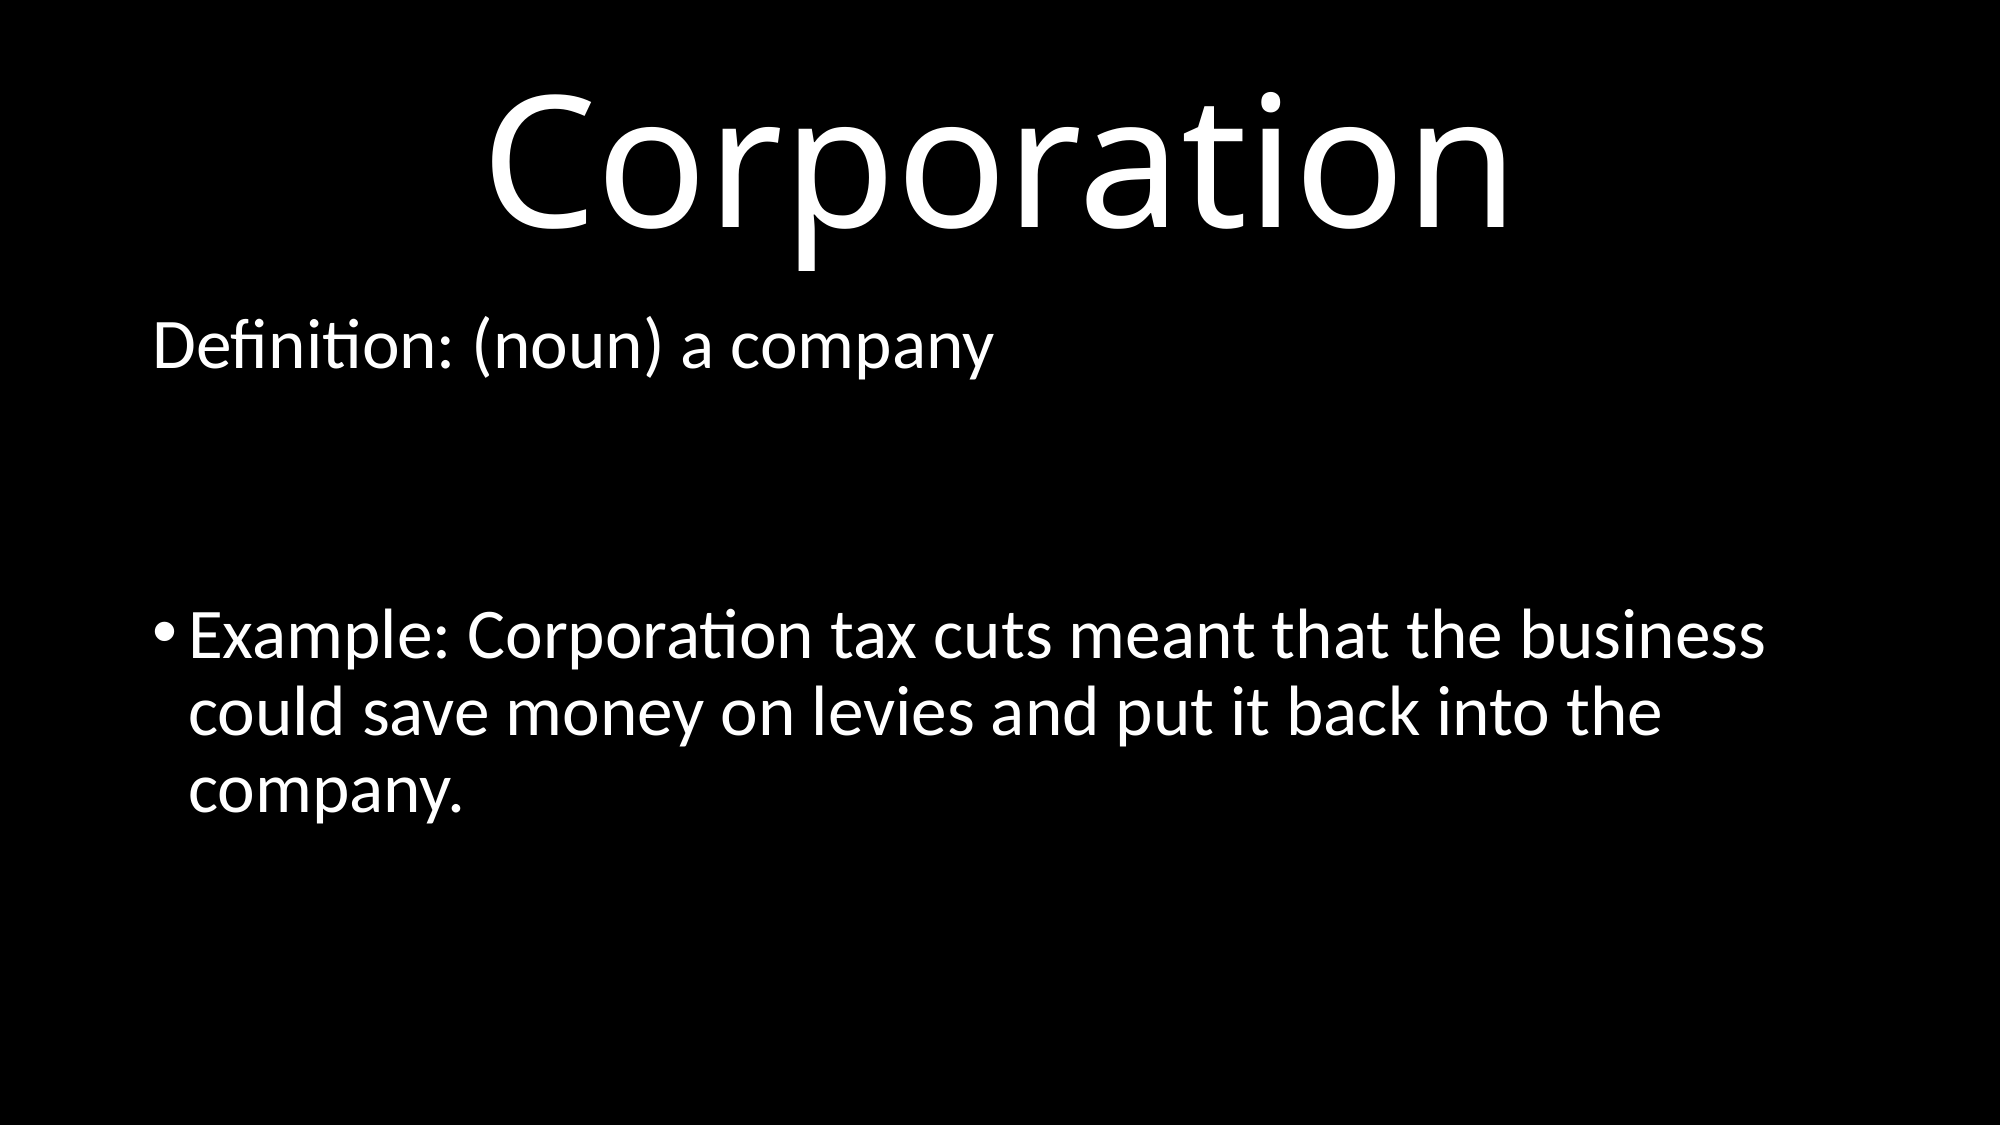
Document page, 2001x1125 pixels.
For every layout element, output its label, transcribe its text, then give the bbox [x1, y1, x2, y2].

title Corporation [137, 59, 1863, 278]
list Definition: (noun) a company Example: Corporation tax cuts meant that the business could save money on levies and put it back into the company. [137, 299, 1863, 1014]
